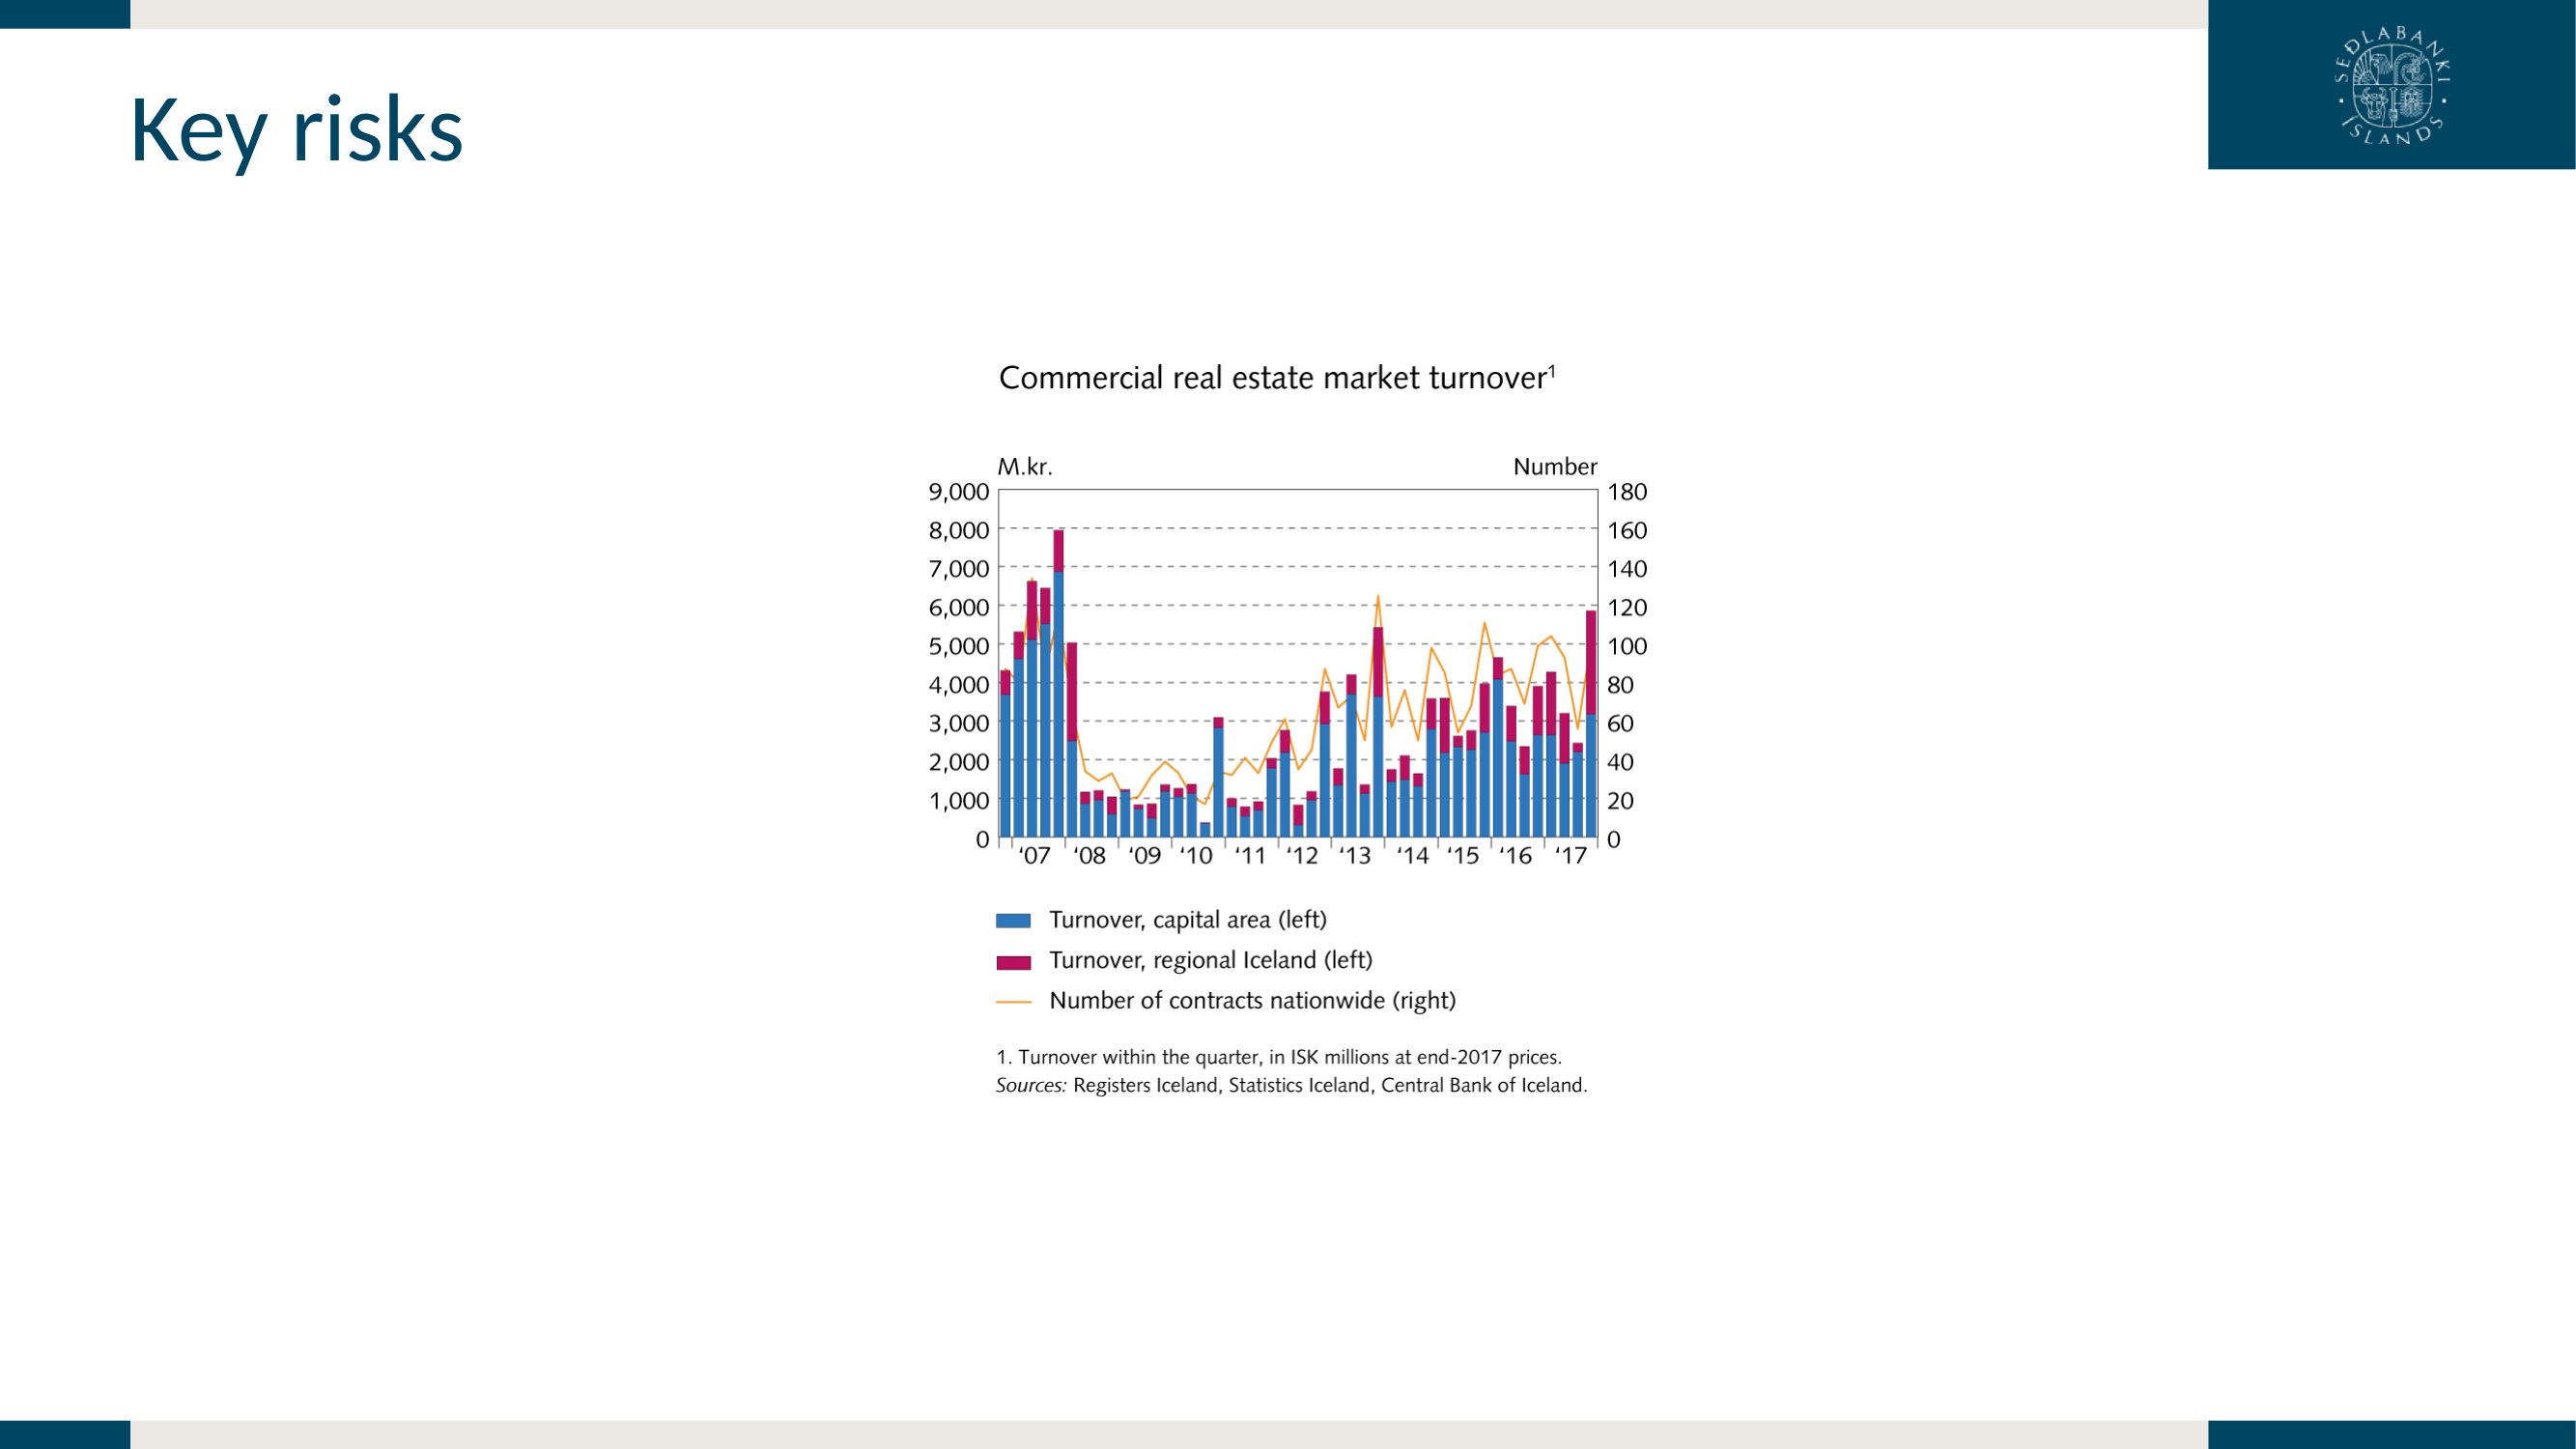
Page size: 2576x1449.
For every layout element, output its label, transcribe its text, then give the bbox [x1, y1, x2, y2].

title Key risks [129, 86, 2178, 290]
picture [928, 351, 1648, 1098]
